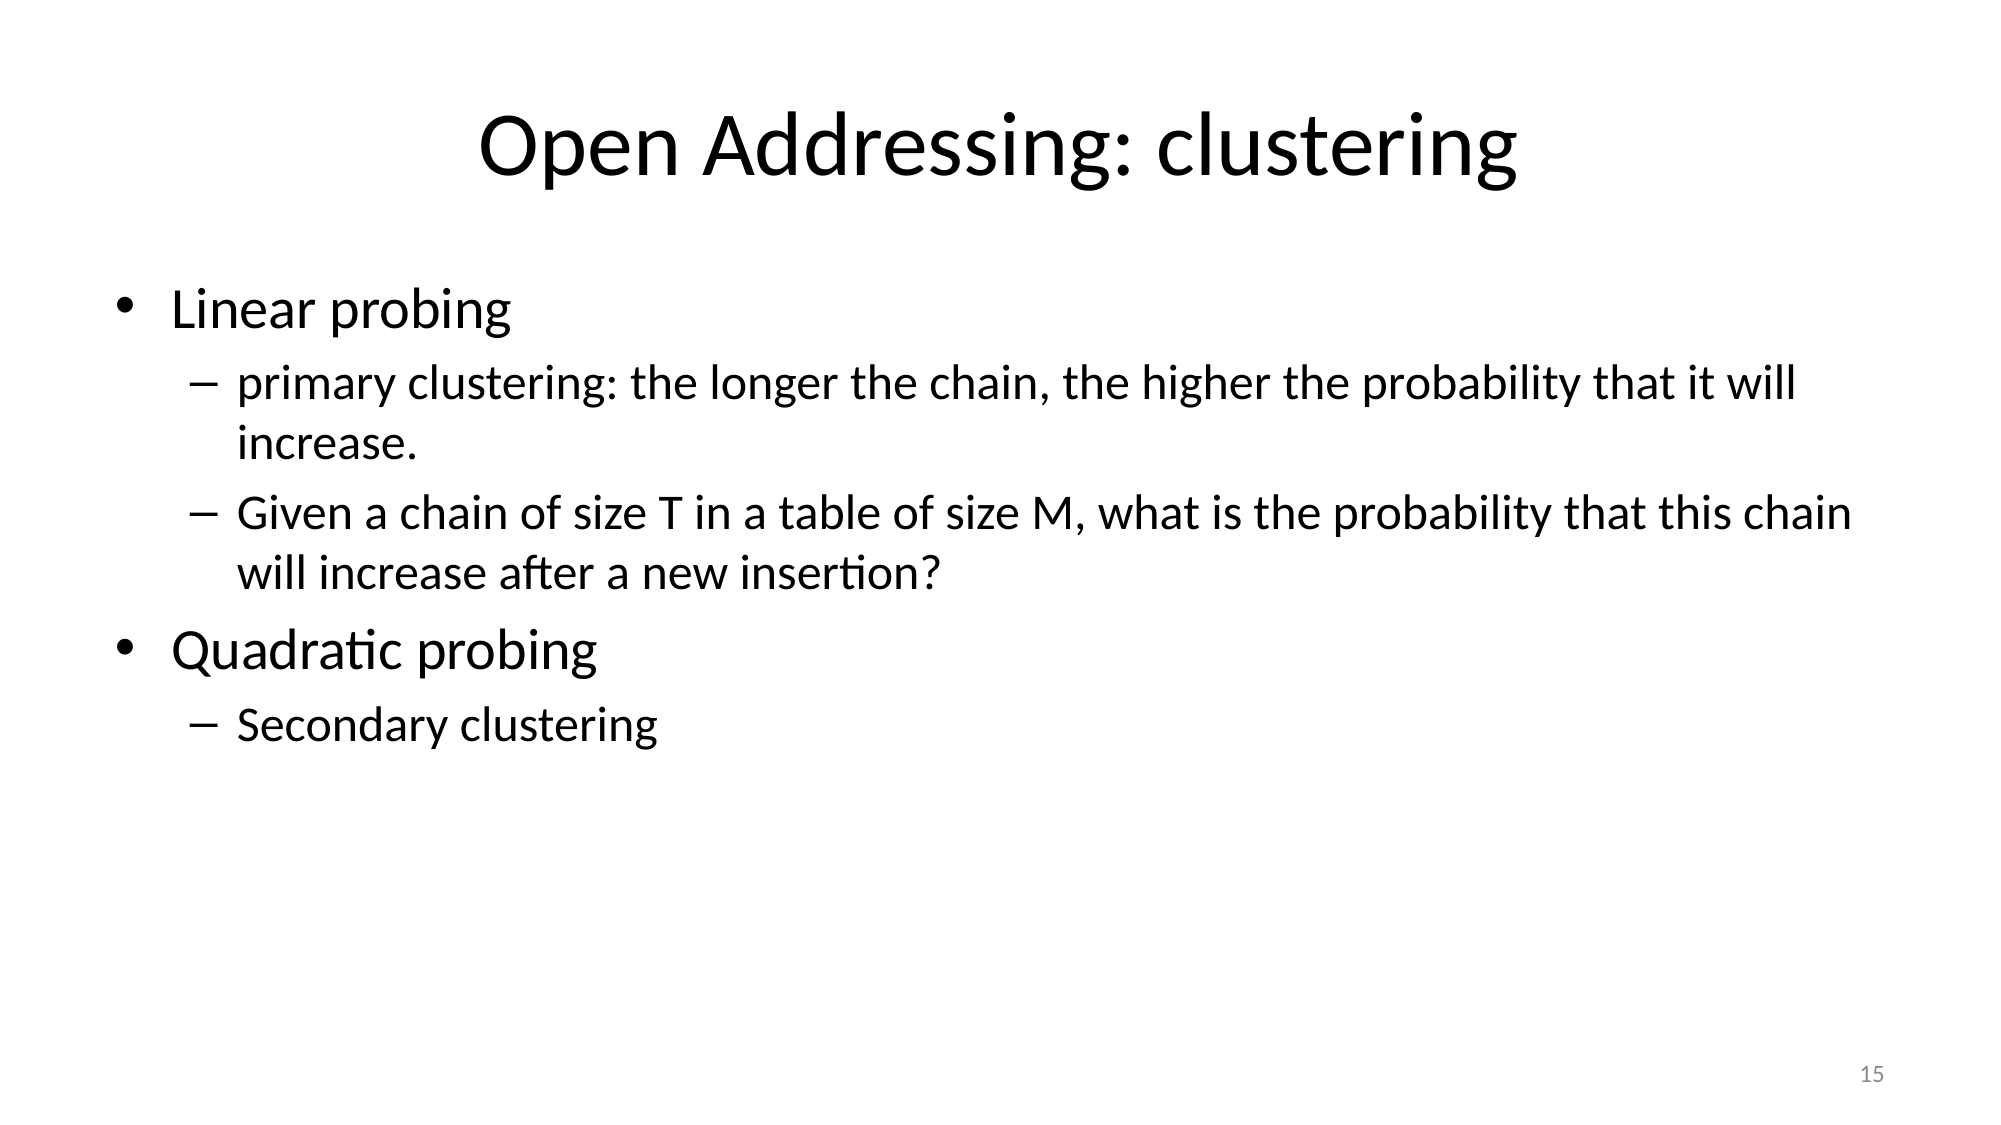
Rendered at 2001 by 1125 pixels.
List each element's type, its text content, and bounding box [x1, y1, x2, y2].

list Linear probing primary clustering: the longer the chain, the higher the probability that it will increase. Given a chain of size T in a table of size M, what is the probability that this chain will increase after a new insertion? Quadratic probing Secondary clustering [99, 262, 1900, 1005]
title Open Addressing: clustering [99, 45, 1900, 233]
slide_number 15 [1433, 1042, 1900, 1103]
